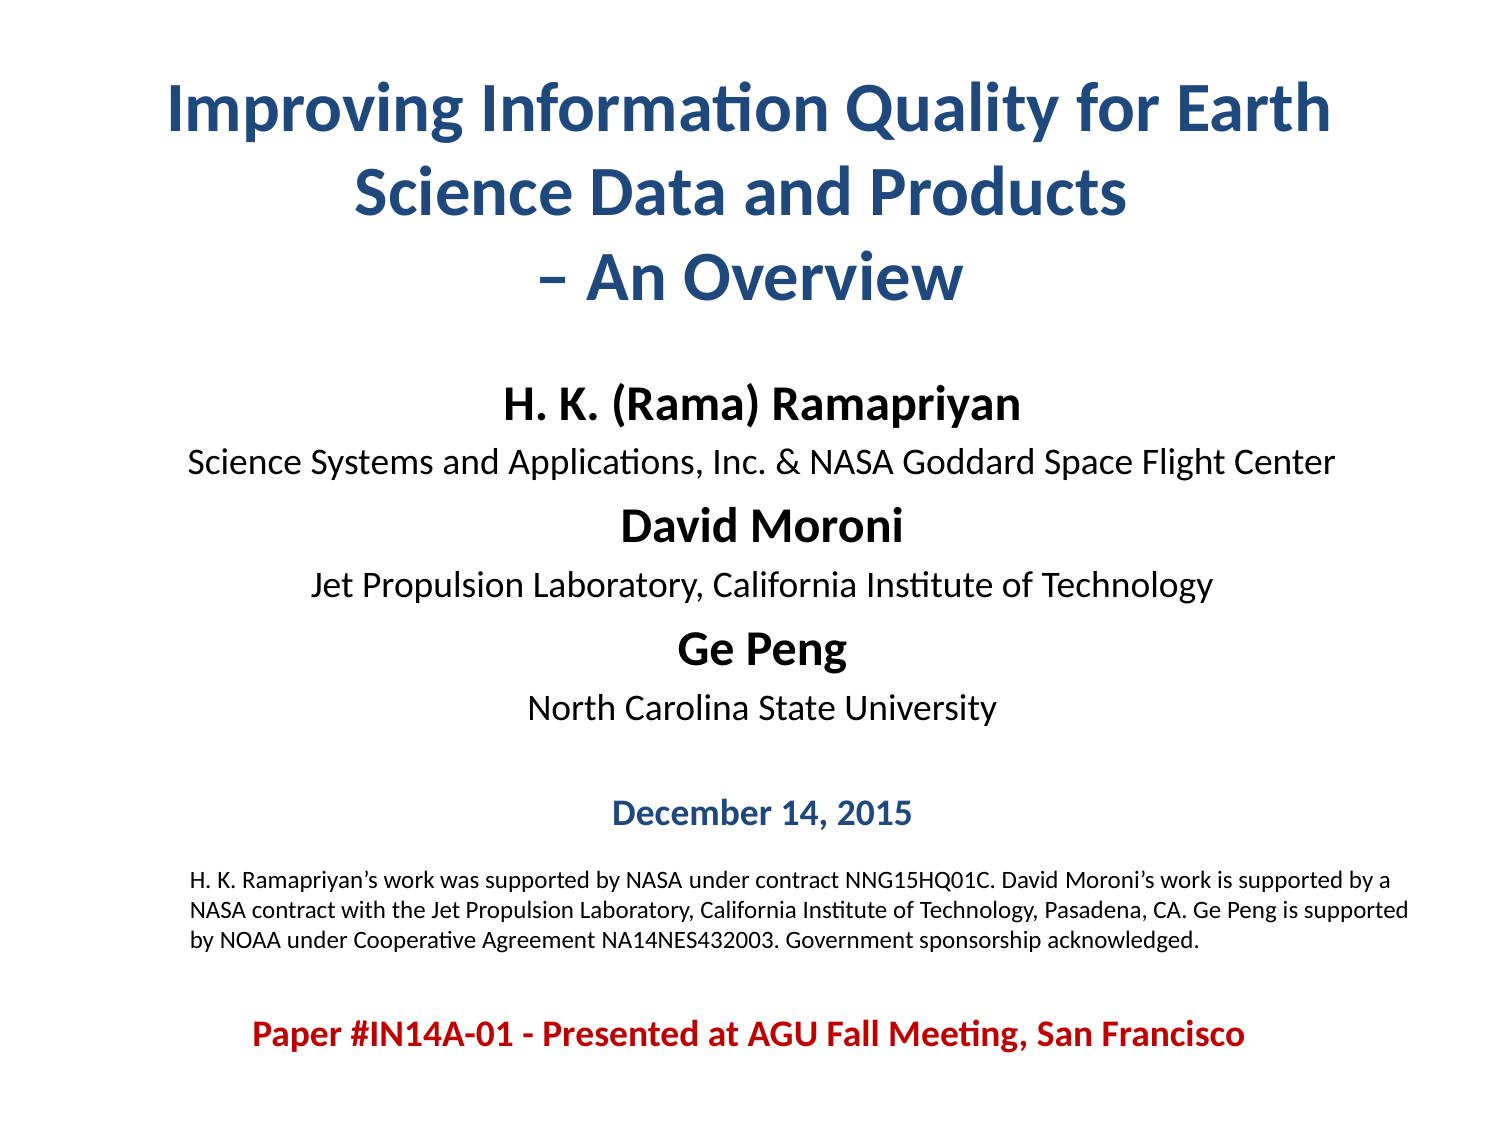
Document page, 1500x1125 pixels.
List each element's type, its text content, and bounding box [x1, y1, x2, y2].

text_box H. K. Ramapriyan’s work was supported by NASA under contract NNG15HQ01C. David Moroni’s work is supported by a NASA contract with the Jet Propulsion Laboratory, California Institute of Technology, Pasadena, CA. Ge Peng is supported by NOAA under Cooperative Agreement NA14NES432003. Government sponsorship acknowledged. [174, 856, 1449, 962]
subtitle H. K. (Rama) Ramapriyan Science Systems and Applications, Inc. & NASA Goddard Space Flight Center David Moroni Jet Propulsion Laboratory, California Institute of Technology Ge Peng North Carolina State University December 14, 2015 [125, 362, 1400, 738]
text_box Paper #IN14A-01 - Presented at AGU Fall Meeting, San Francisco [237, 1001, 1288, 1062]
title Improving Information Quality for Earth Science Data and Products – An Overview [112, 50, 1388, 325]
